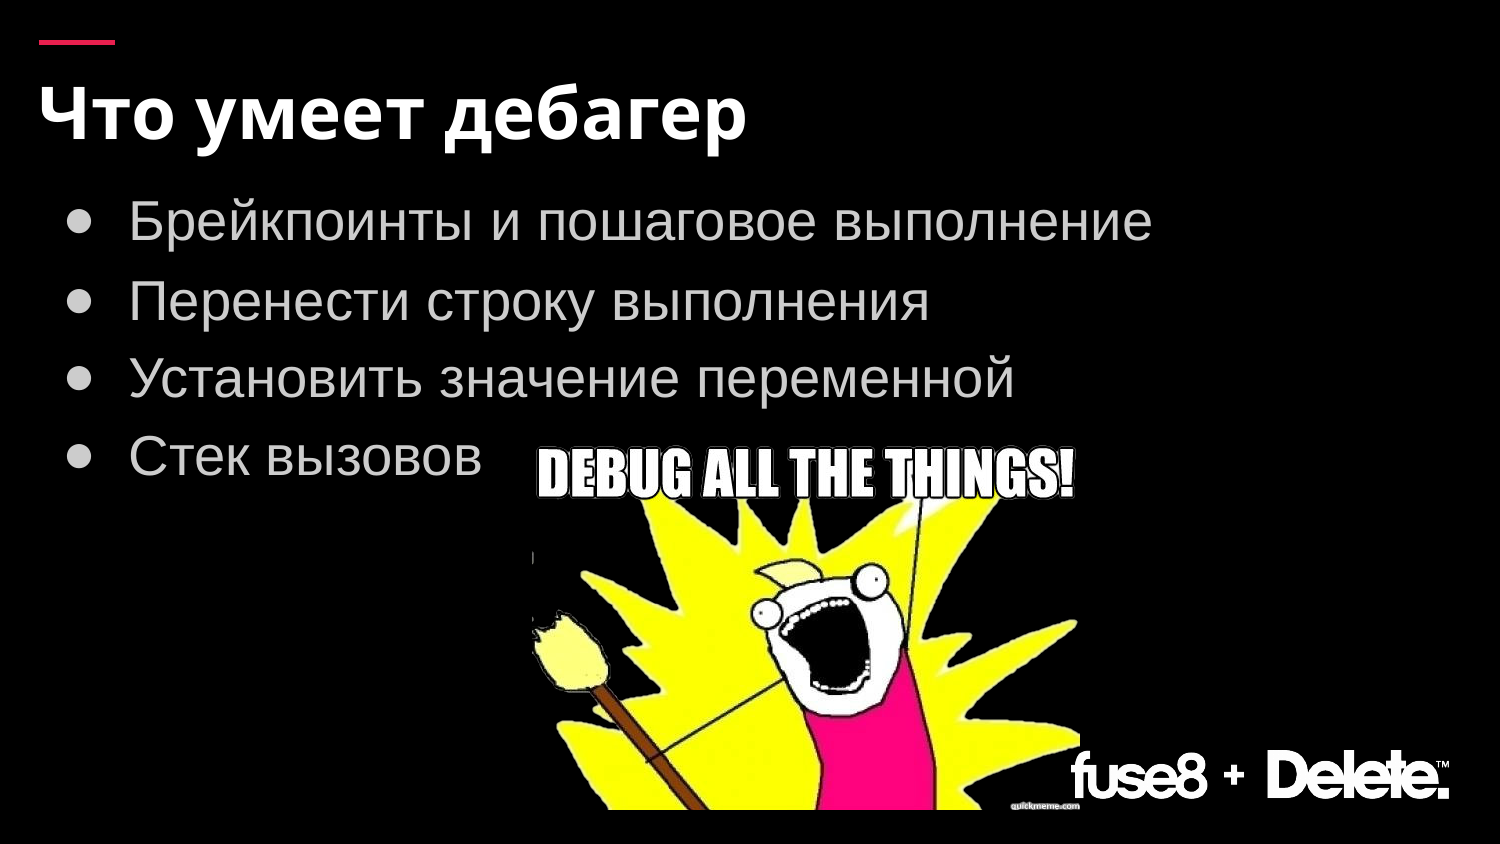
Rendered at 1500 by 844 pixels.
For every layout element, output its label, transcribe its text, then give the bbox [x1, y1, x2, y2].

picture [531, 398, 1449, 810]
text_box Перенести строку выполнения Установить значение переменной Стек вызовов [38, 238, 1043, 424]
title Что умеет дебагер [38, 51, 1449, 136]
subtitle Брейкпоинты и пошаговое выполнение [38, 424, 526, 751]
subtitle Брейкпоинты и пошаговое выполнение [38, 159, 1449, 750]
